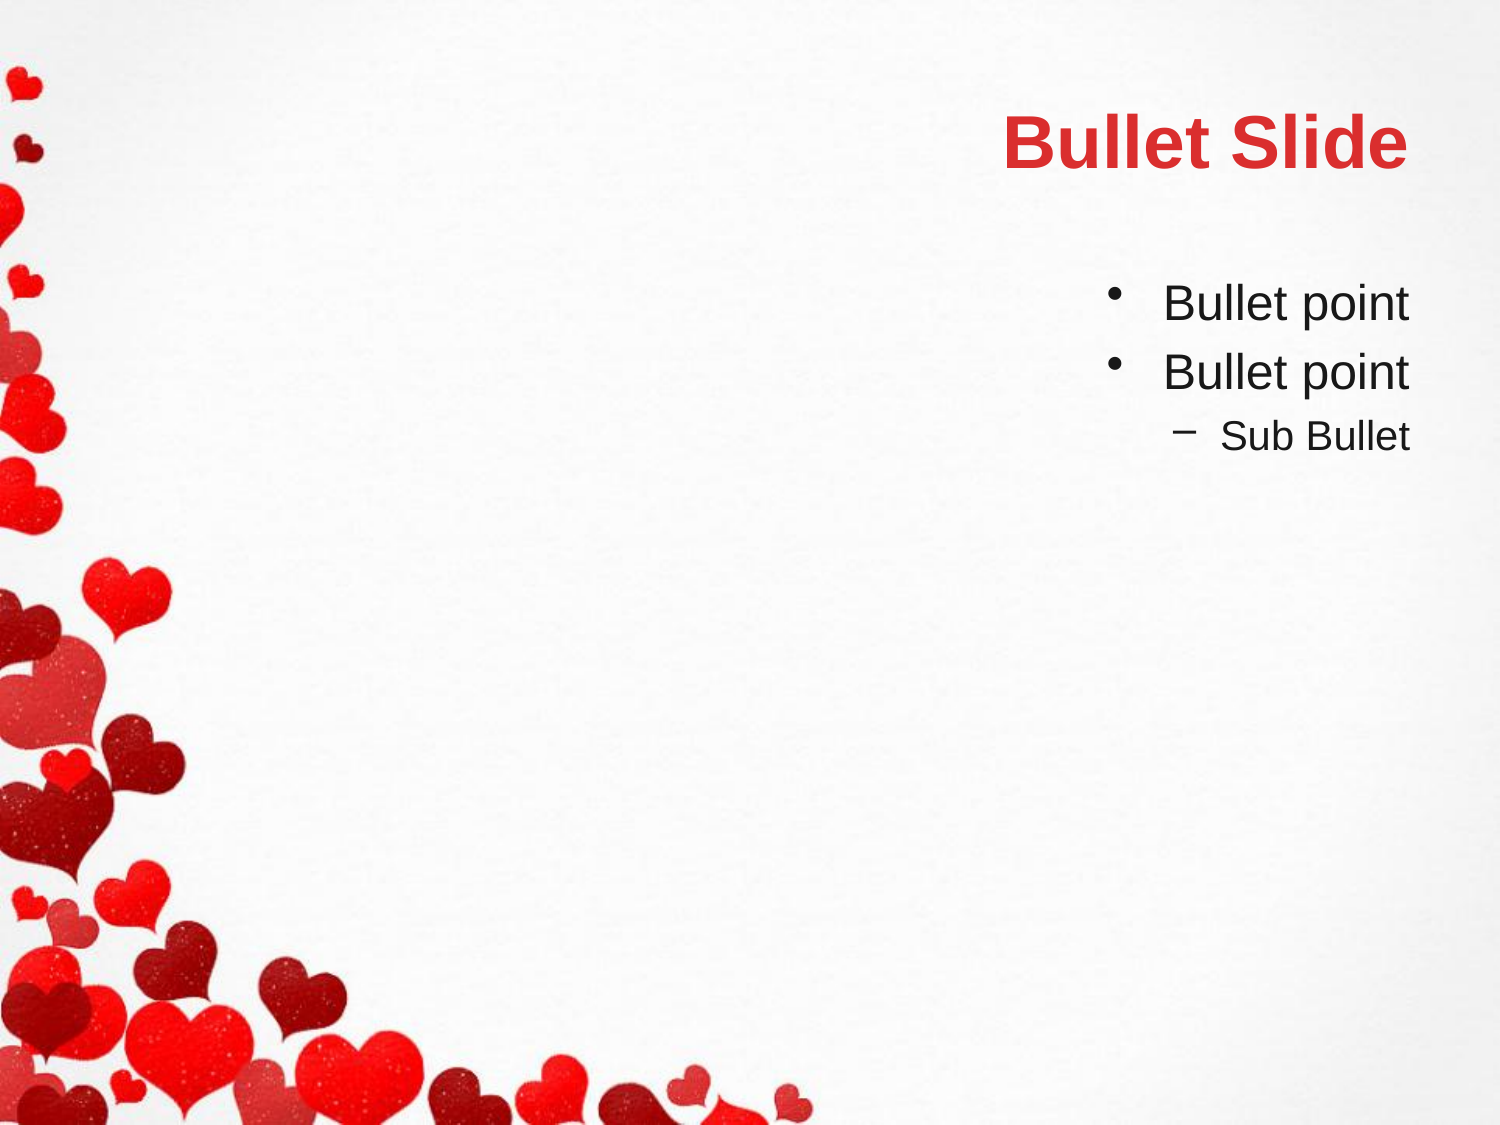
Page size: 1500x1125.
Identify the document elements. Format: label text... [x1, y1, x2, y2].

list Bullet point Bullet point Sub Bullet [75, 262, 1425, 1005]
picture [0, 0, 1500, 1125]
title Bullet Slide [75, 45, 1425, 233]
